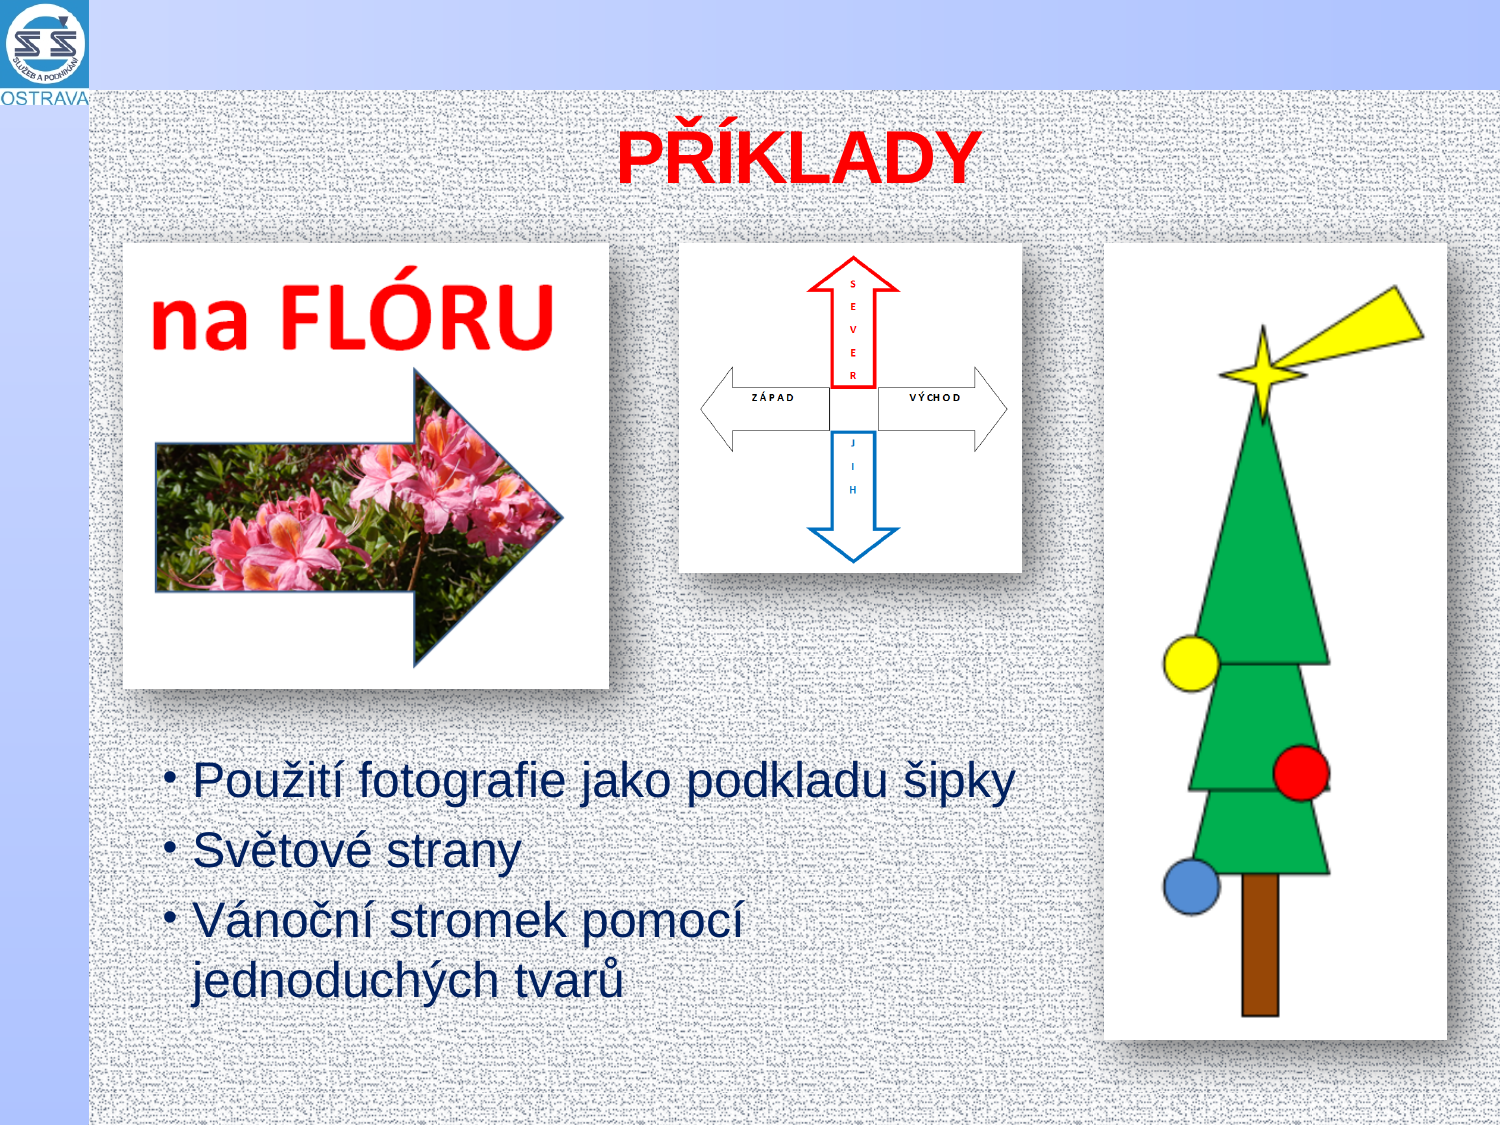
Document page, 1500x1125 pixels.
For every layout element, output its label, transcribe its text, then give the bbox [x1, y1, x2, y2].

picture [0, 0, 89, 105]
picture [123, 243, 609, 689]
list Použití fotografie jako podkladu šipky Světové strany Vánoční stromek pomocí jednoduchých tvarů [147, 739, 1081, 1059]
title PŘÍKLADY [135, 94, 1465, 213]
picture [678, 243, 1022, 573]
picture [1104, 243, 1448, 1041]
